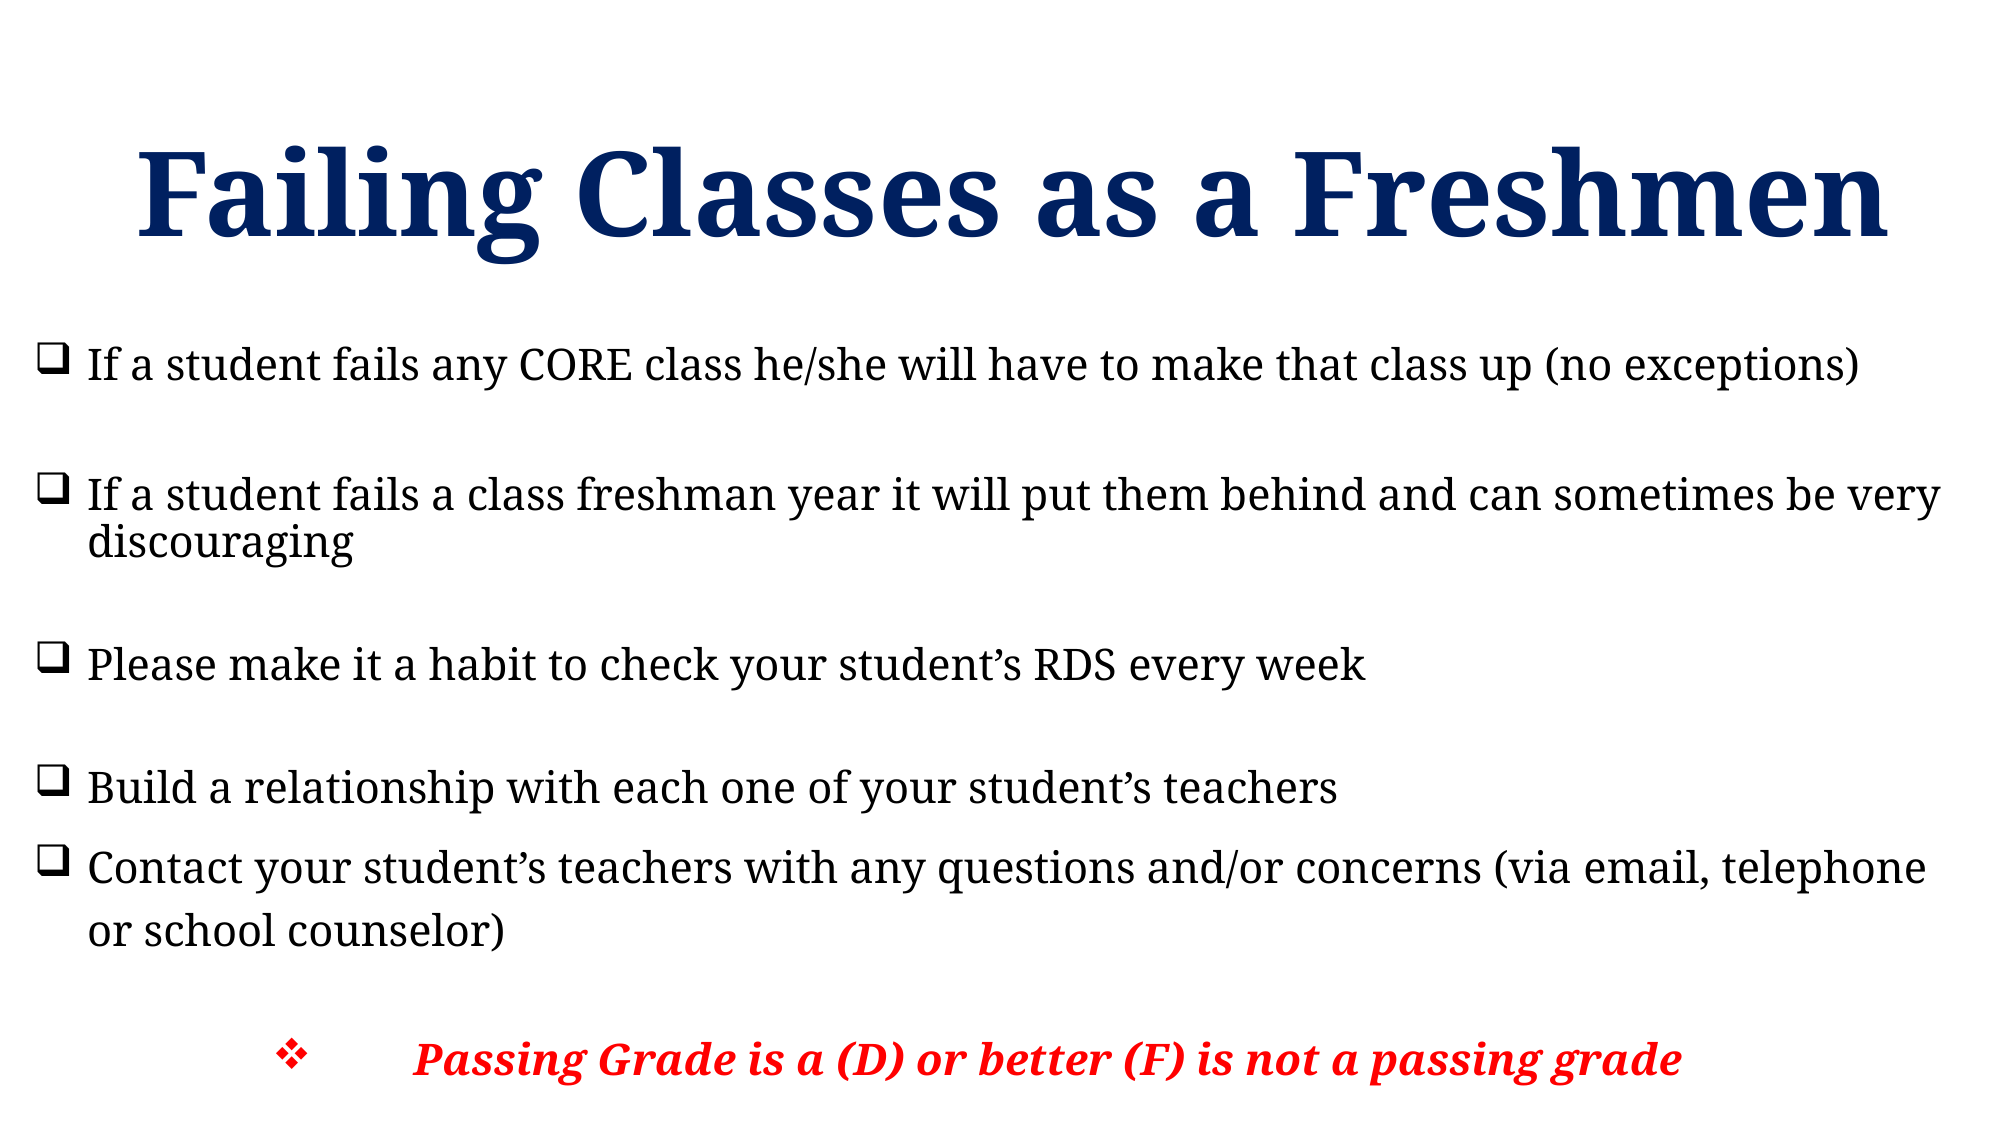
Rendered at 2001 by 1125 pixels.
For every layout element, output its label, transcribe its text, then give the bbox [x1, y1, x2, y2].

subtitle If a student fails any CORE class he/she will have to make that class up (no exceptions) If a student fails a class freshman year it will put them behind and can sometimes be very discouraging Please make it a habit to check your student’s RDS every week Build a relationship with each one of your student’s teachers Contact your student’s teachers with any questions and/or concerns (via email, telephone or school counselor) Passing Grade is a (D) or better (F) is not a passing grade [19, 335, 1981, 1096]
title Failing Classes as a Freshmen [77, 97, 1950, 270]
